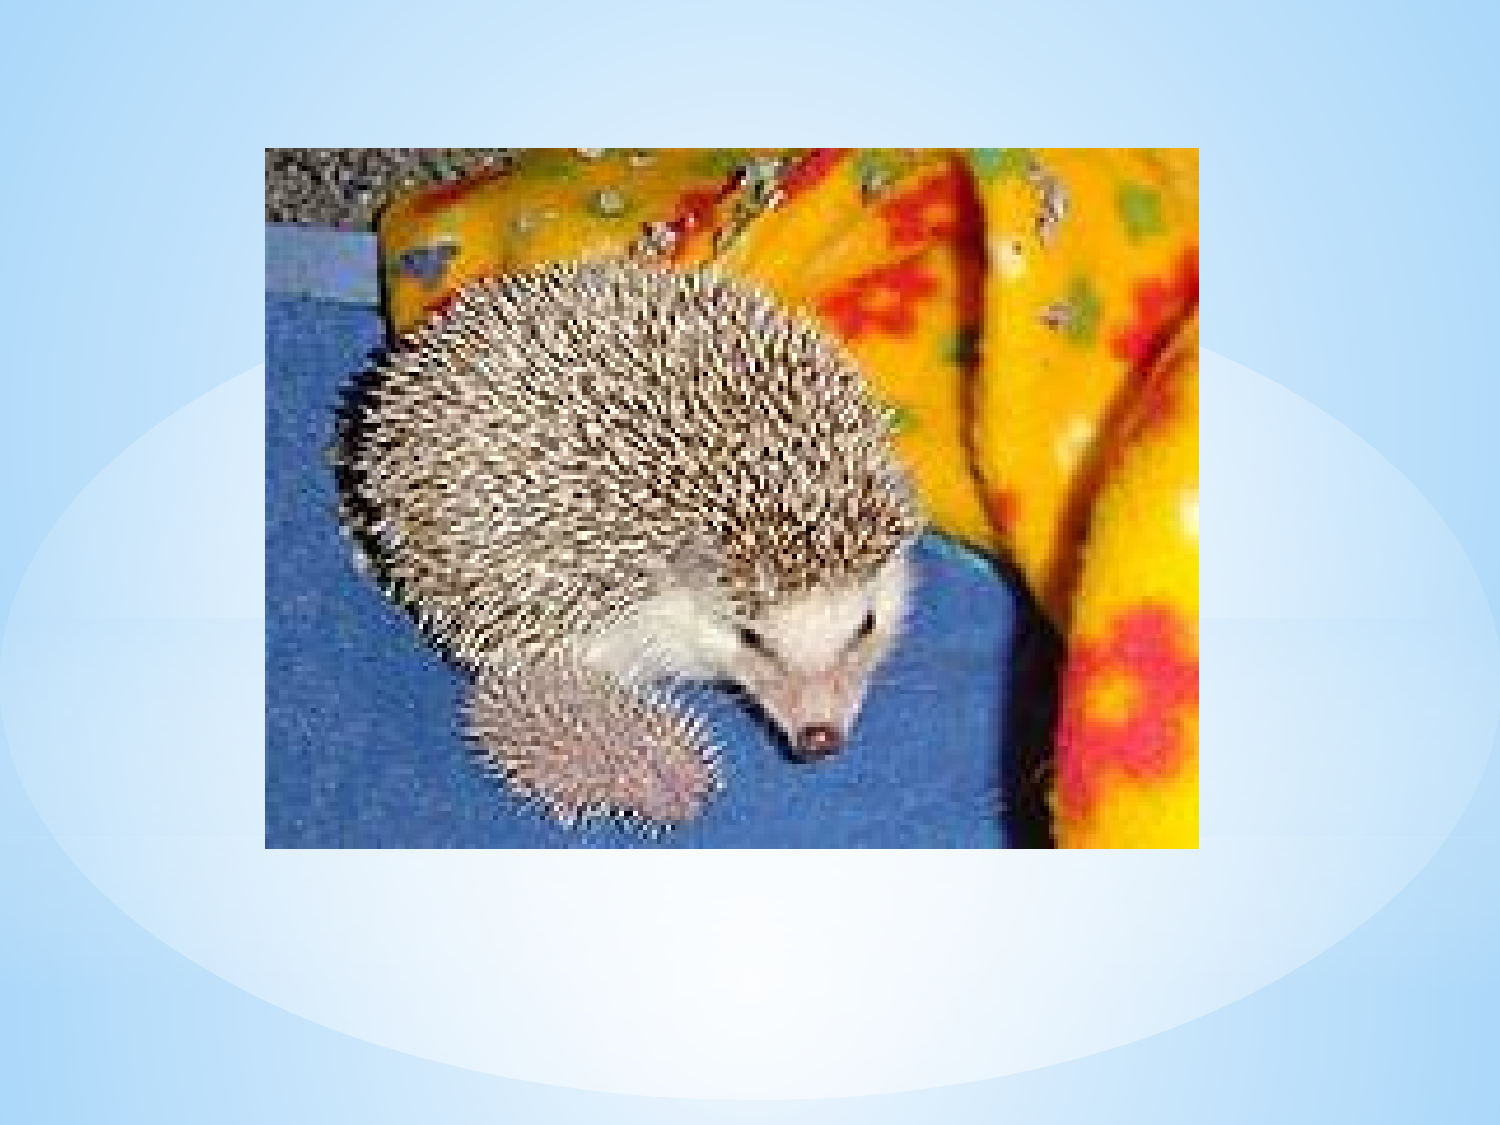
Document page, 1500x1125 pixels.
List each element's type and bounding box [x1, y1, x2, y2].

picture [265, 148, 1200, 850]
